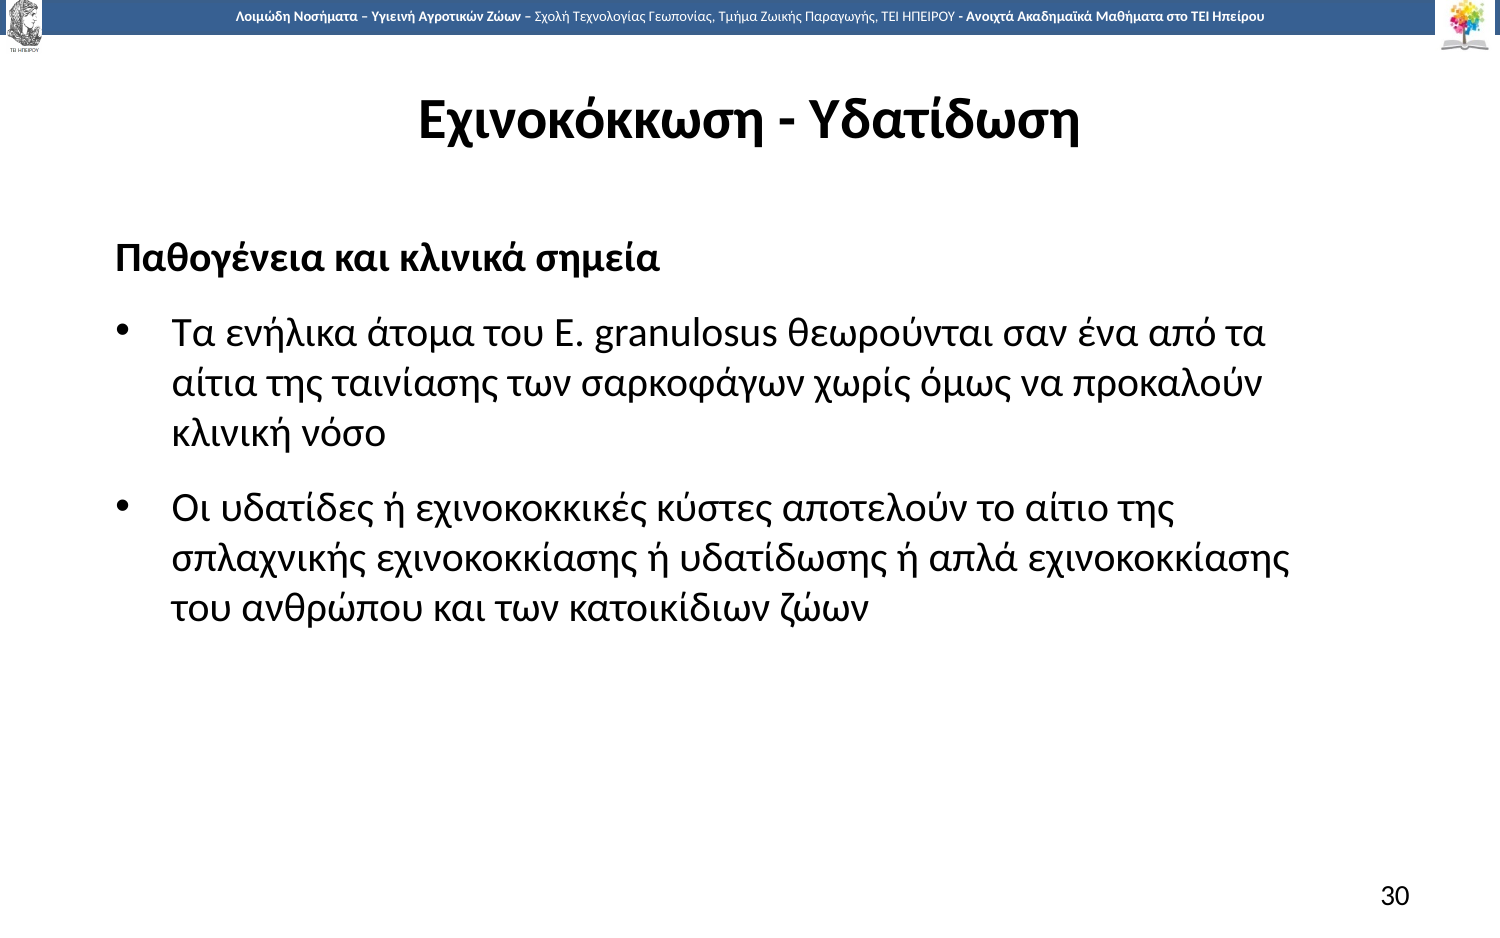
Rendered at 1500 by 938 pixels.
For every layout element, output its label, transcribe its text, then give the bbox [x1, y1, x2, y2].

picture [1435, 0, 1495, 52]
picture [6, 0, 42, 54]
list Παθογένεια και κλινικά σημεία Τα ενήλικα άτομα του E. granulosus θεωρούνται σαν ένα από τα αίτια της ταινίασης των σαρκοφάγων χωρίς όμως να προκαλούν κλινική νόσο Οι υδατίδες ή εχινοκοκκικές κύστες αποτελούν το αίτιο της σπλαχνικής εχινοκοκκίασης ή υδατίδωσης ή απλά εχινοκοκκίασης του ανθρώπου και των κατοικίδιων ζώων [100, 221, 1319, 841]
slide_number 30 [1074, 868, 1425, 919]
title Εχινοκόκκωση - Υδατίδωση [75, 37, 1425, 194]
